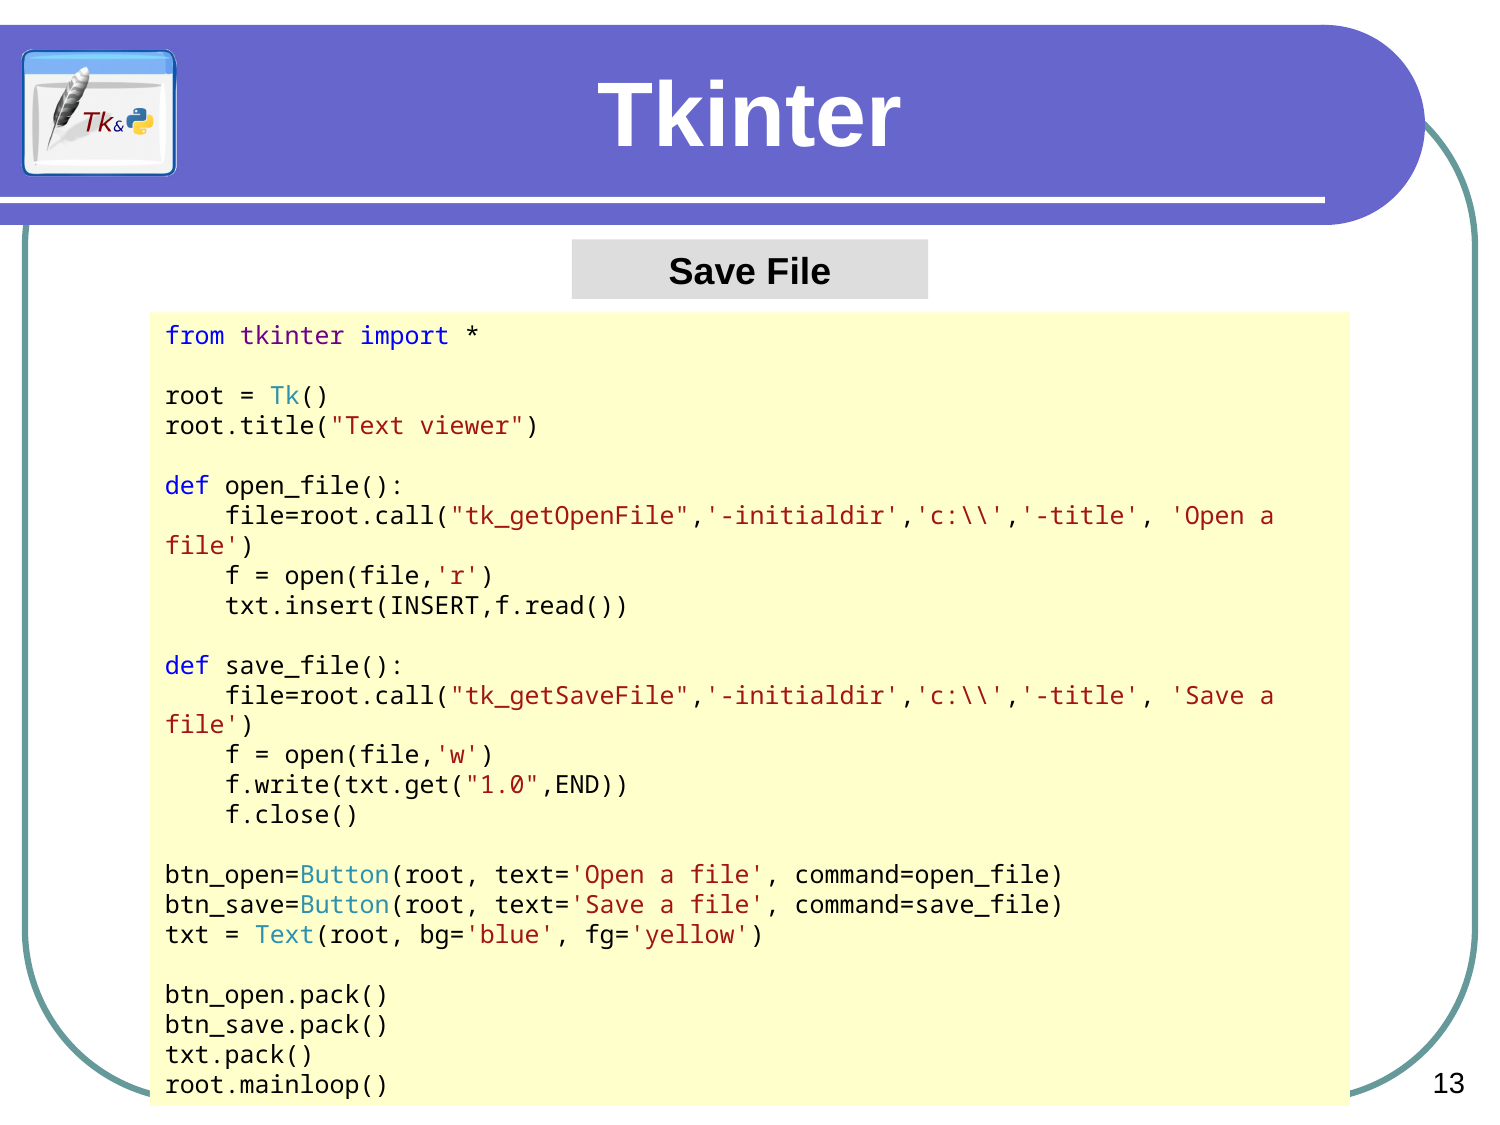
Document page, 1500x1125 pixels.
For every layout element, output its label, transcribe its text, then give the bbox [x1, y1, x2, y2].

text_box [0, 24, 1321, 225]
text_box from tkinter import * root = Tk() root.title("Text viewer") def open_file(): file=root.call("tk_getOpenFile",'-initialdir','c:\\','-title', 'Open a file') f = open(file,'r') txt.insert(INSERT,f.read()) def save_file(): file=root.call("tk_getSaveFile",'-initialdir','c:\\','-title', 'Save a file') f = open(file,'w') f.write(txt.get("1.0",END)) f.close() btn_open=Button(root, text='Open a file', command=open_file) btn_save=Button(root, text='Save a file', command=save_file) txt = Text(root, bg='blue', fg='yellow') btn_open.pack() btn_save.pack() txt.pack() root.mainloop() [149, 312, 1350, 1106]
text_box [1224, 24, 1426, 225]
text_box Tkinter [535, 40, 965, 178]
picture [19, 45, 180, 178]
slide_number 13 [1379, 1056, 1481, 1108]
text_box [24, 125, 1475, 1094]
text_box Save File [571, 239, 929, 299]
